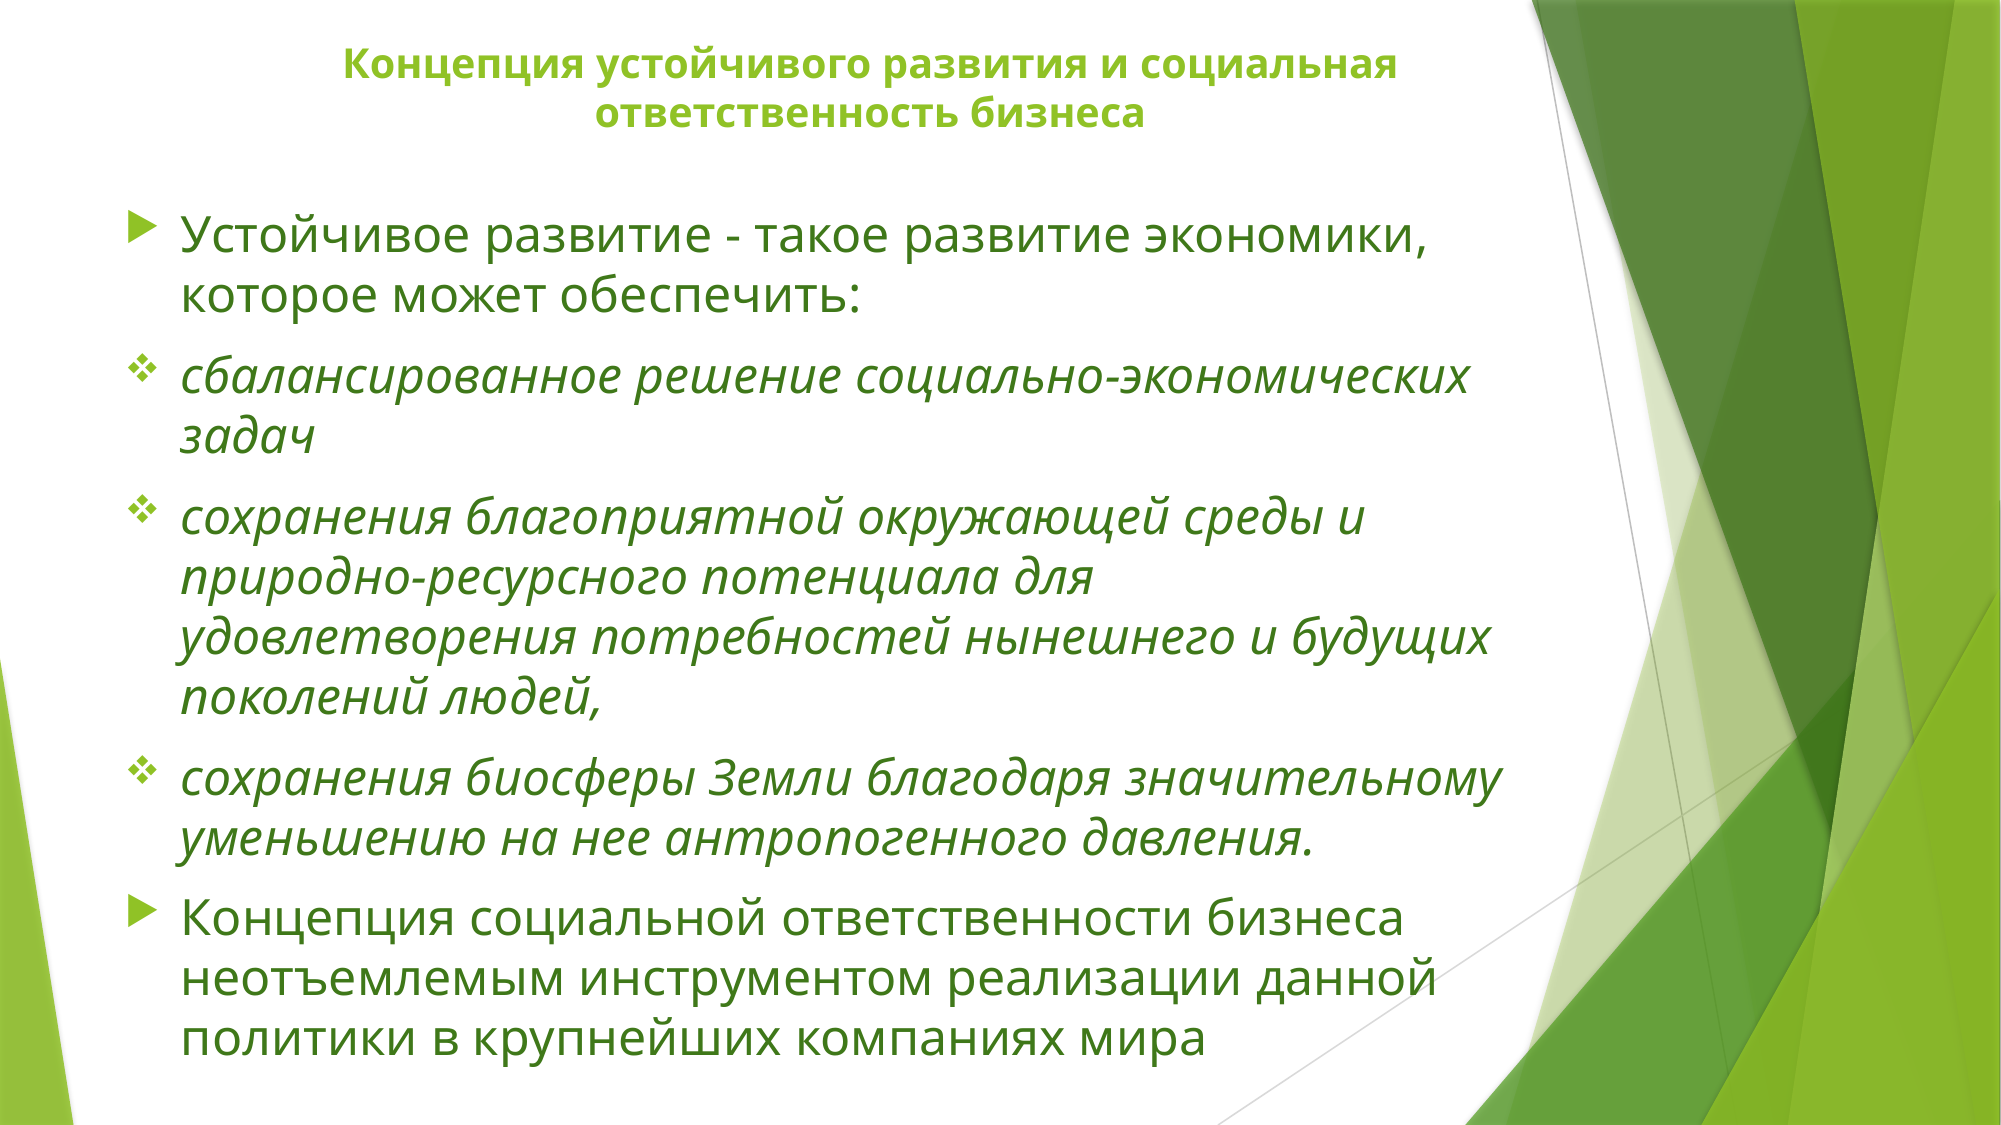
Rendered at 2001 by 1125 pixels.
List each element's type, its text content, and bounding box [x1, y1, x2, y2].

title Концепция устойчивого развития и социальная ответственность бизнеса [165, 29, 1576, 195]
list Устойчивое развитие - такое развитие экономики, которое может обеспечить: сбалансированное решение социально-экономических задач сохранения благоприятной окружающей среды и природно-ресурсного потенциала для удовлетворения потребностей нынешнего и будущих поколений людей, сохранения биосферы Земли благодаря значительному уменьшению на нее антропогенного давления. Концепция социальной ответственности бизнеса неотъемлемым инструментом реализации данной политики в крупнейших компаниях мира [109, 194, 1520, 1090]
